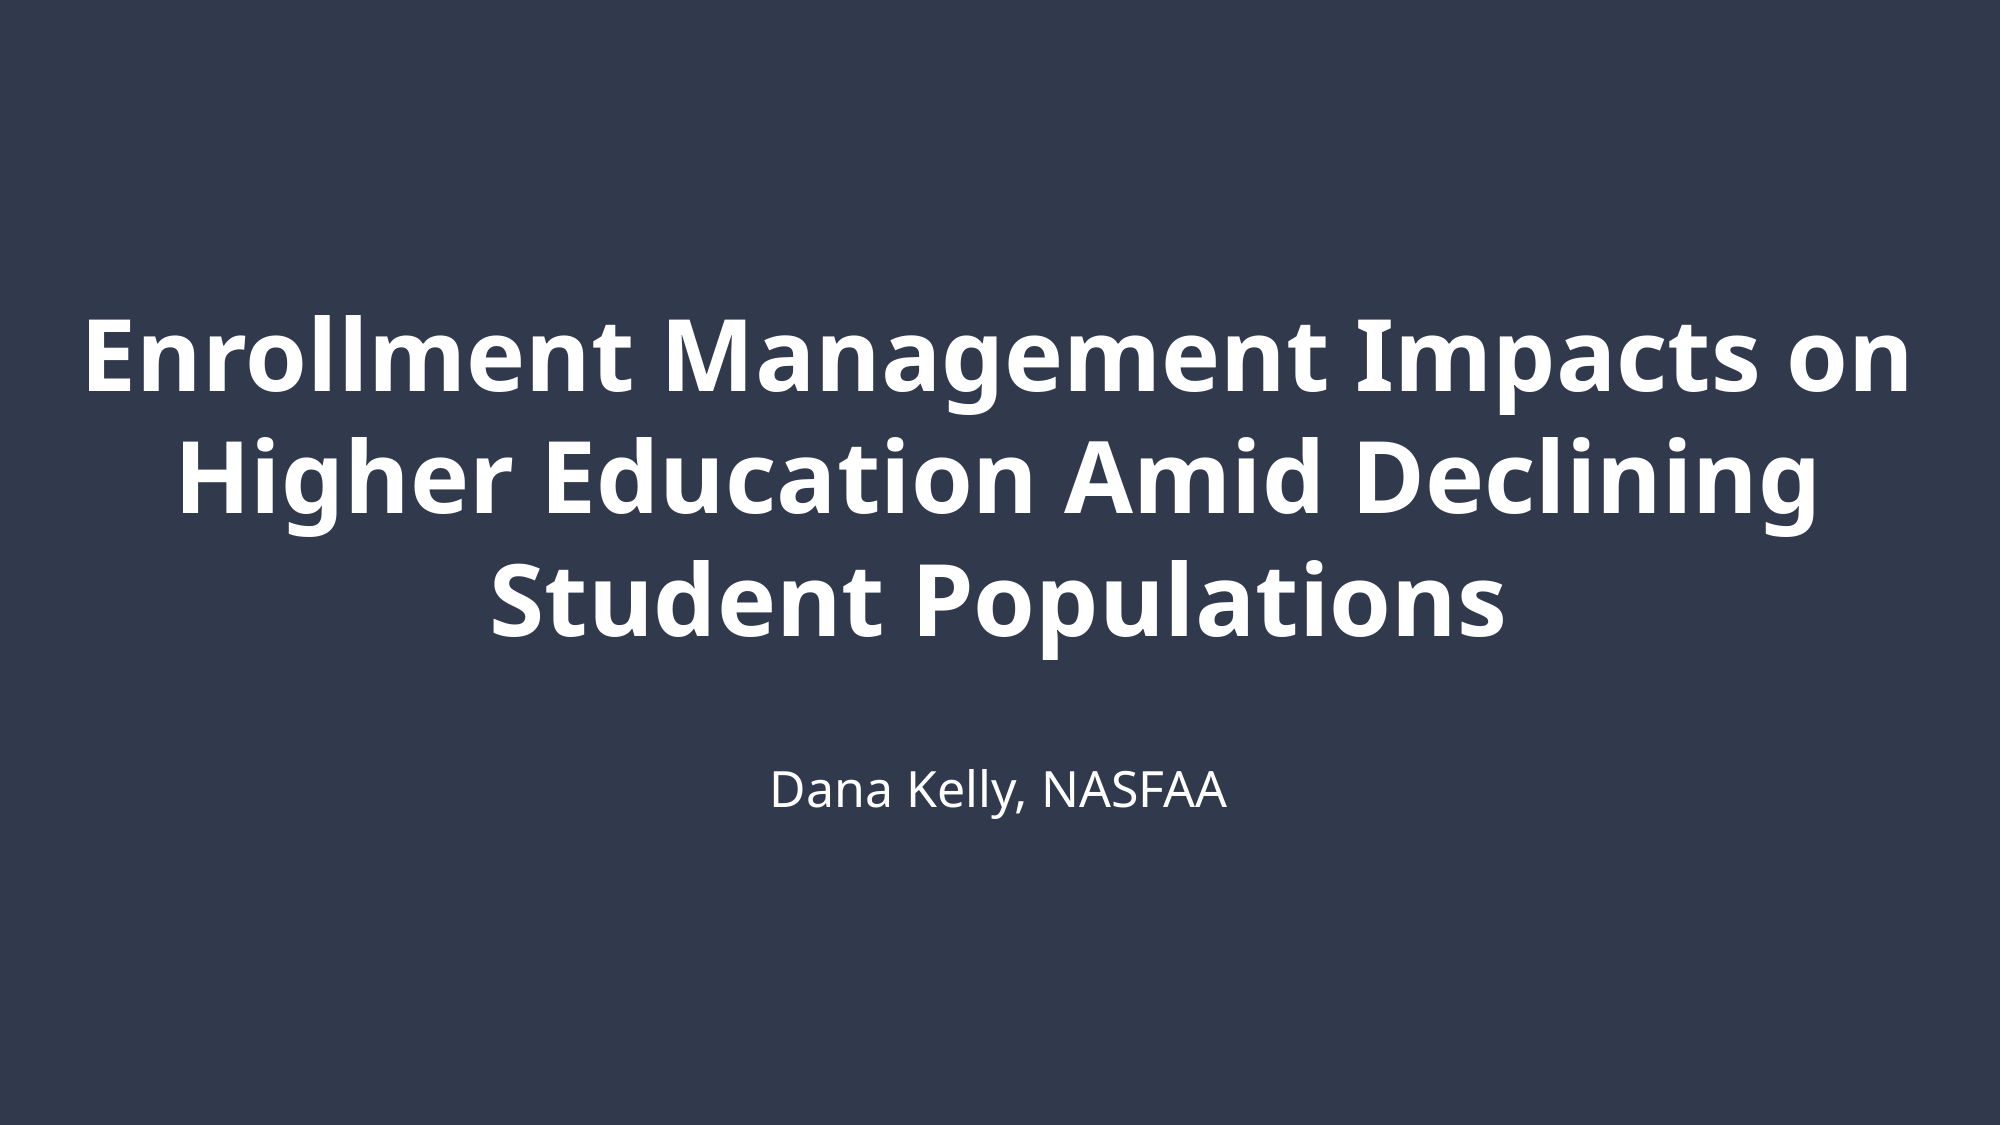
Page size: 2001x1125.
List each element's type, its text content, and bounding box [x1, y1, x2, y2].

title Enrollment Management Impacts on Higher Education Amid Declining Student Populations [50, 116, 1948, 669]
list Dana Kelly, NASFAA [50, 750, 1948, 866]
